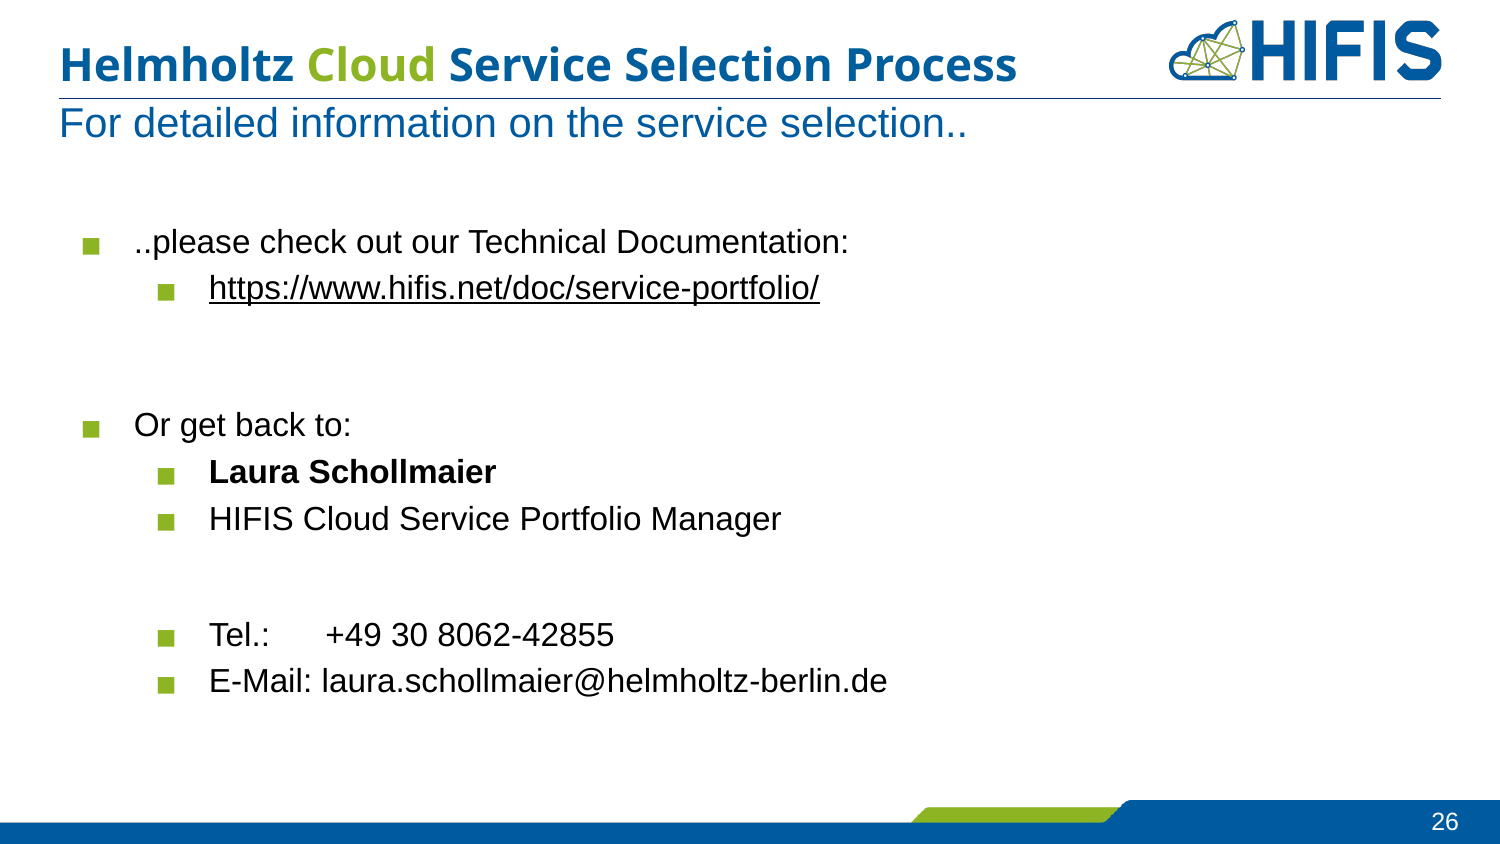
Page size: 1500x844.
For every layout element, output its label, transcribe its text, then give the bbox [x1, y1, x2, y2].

title Helmholtz Cloud Service Selection Process [59, 36, 1441, 97]
picture [0, 796, 1500, 844]
picture [1166, 18, 1445, 84]
list ..please check out our Technical Documentation: https://www.hifis.net/doc/service-portfolio/ Or get back to: Laura Schollmaier HIFIS Cloud Service Portfolio Manager Tel.: +49 30 8062-42855 E-Mail: laura.schollmaier@helmholtz-berlin.de [58, 215, 1441, 777]
list For detailed information on the service selection.. [59, 97, 1441, 134]
